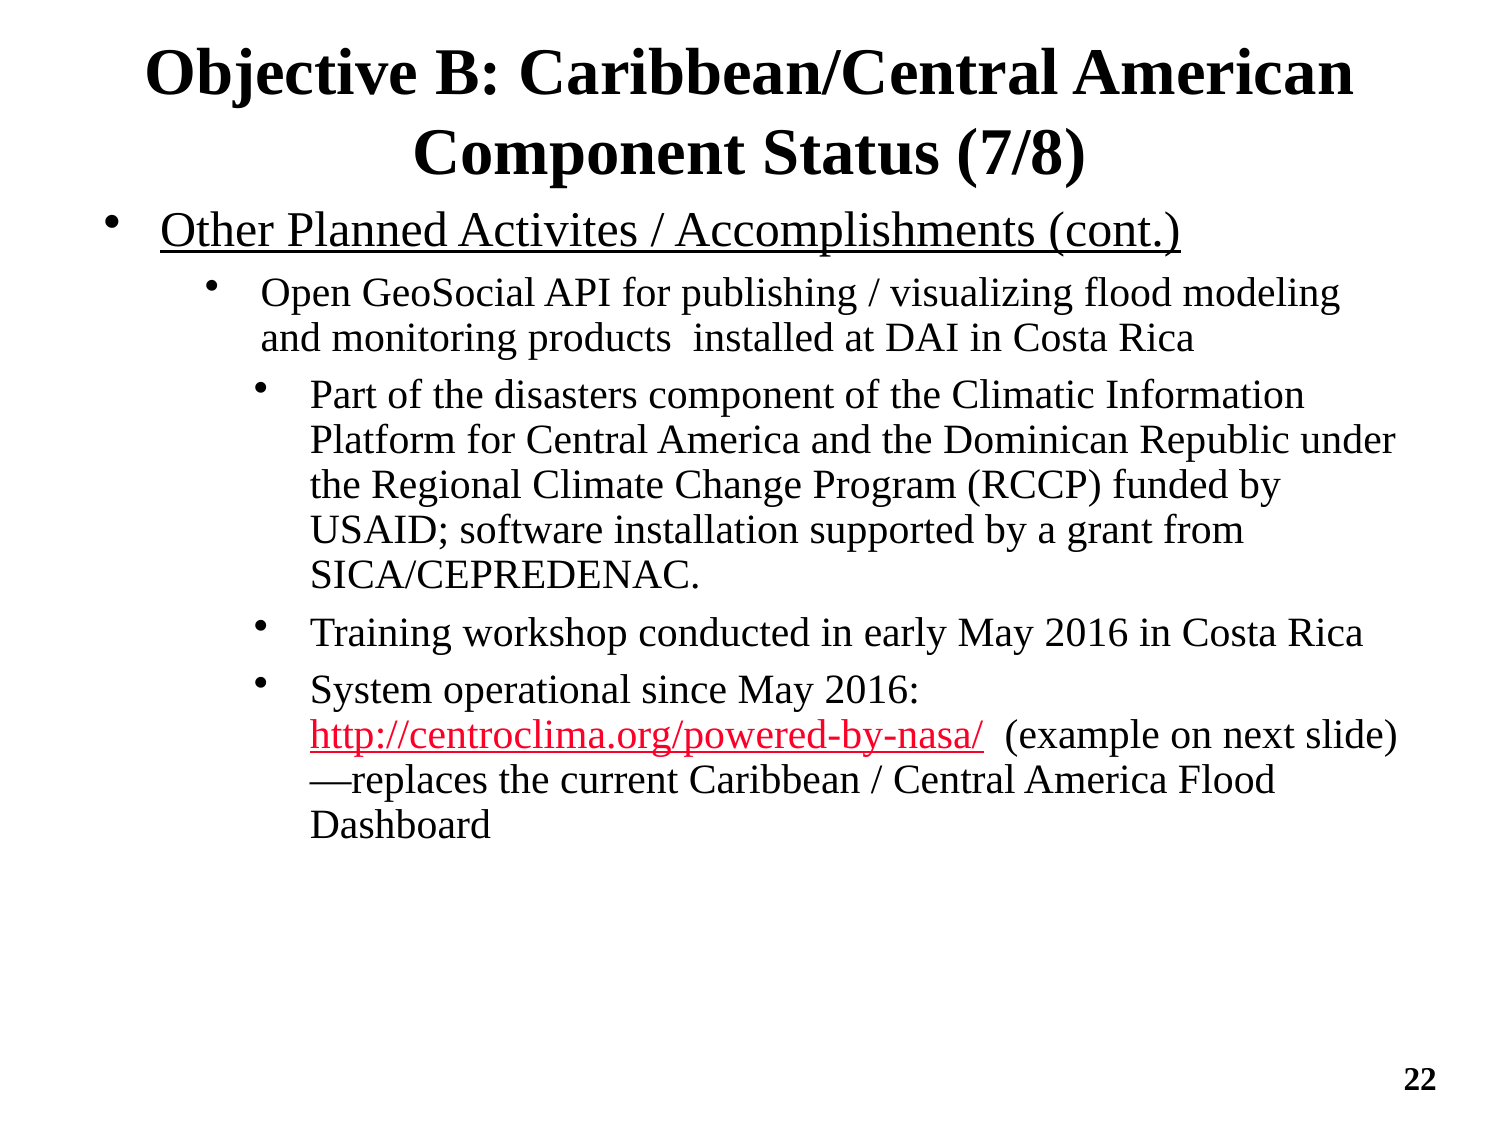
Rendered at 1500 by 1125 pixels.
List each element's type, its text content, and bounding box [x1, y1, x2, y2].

slide_number 22 [1340, 1050, 1500, 1125]
title Objective B: Caribbean/Central American Component Status (7/8) [0, 42, 1500, 173]
list Other Planned Activites / Accomplishments (cont.) Open GeoSocial API for publishing / visualizing flood modeling and monitoring products installed at DAI in Costa Rica Part of the disasters component of the Climatic Information Platform for Central America and the Dominican Republic under the Regional Climate Change Program (RCCP) funded by USAID; software installation supported by a grant from SICA/CEPREDENAC. Training workshop conducted in early May 2016 in Costa Rica System operational since May 2016: http://centroclima.org/powered-by-nasa/ (example on next slide)—replaces the current Caribbean / Central America Flood Dashboard [88, 196, 1424, 1107]
